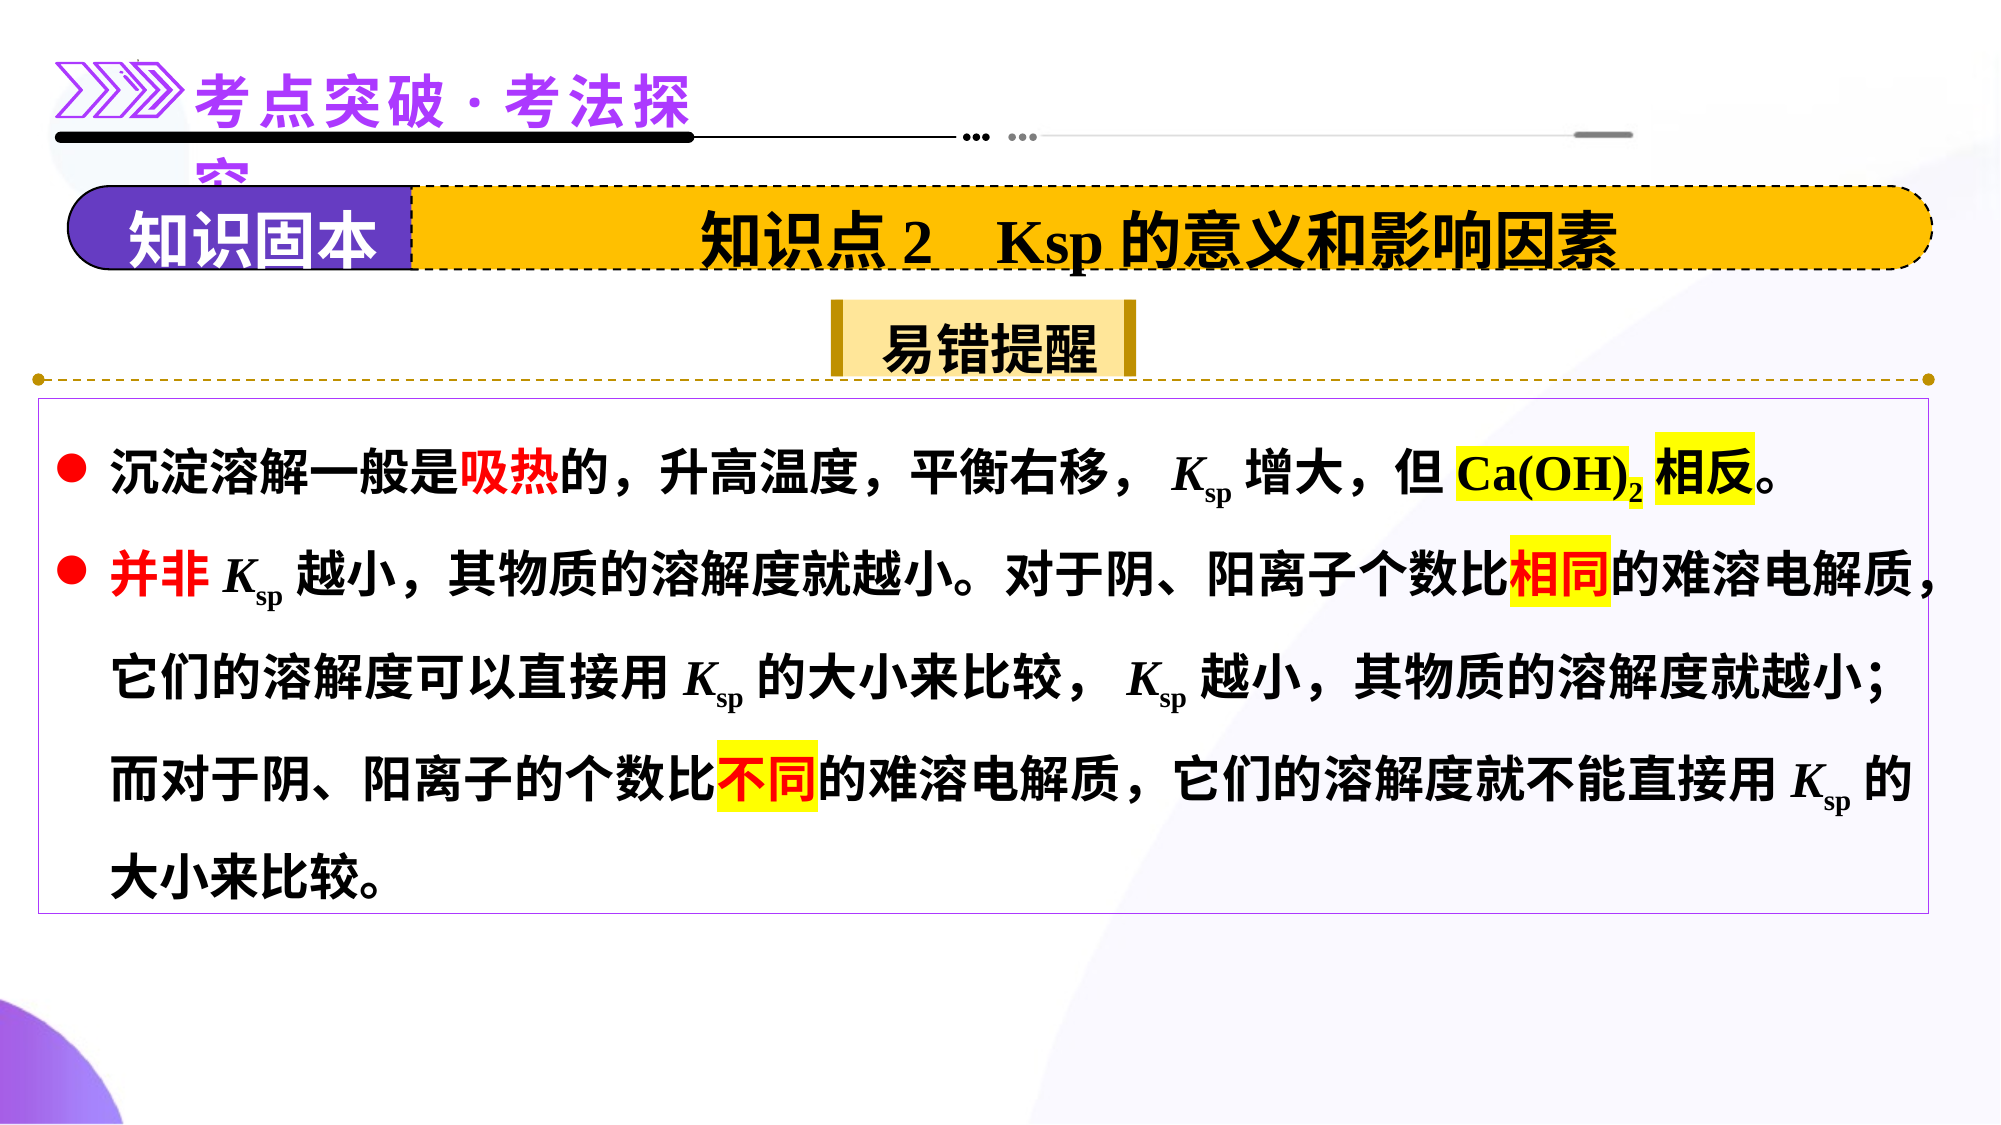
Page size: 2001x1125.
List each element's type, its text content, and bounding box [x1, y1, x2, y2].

picture [0, 0, 2001, 1125]
text_box 知识点2 Ksp的意义和影响因素 [700, 186, 1620, 277]
text_box 沉淀溶解一般是吸热的，升高温度，平衡右移，Ksp增大，但Ca(OH)2相反。 并非Ksp越小，其物质的溶解度就越小。对于阴、阳离子个数比相同的难溶电解质，它们的溶解度可以直接用Ksp的大小来比较，Ksp越小，其物质的溶解度就越小；而对于阴、阳离子的个数比不同的难溶电解质，它们的溶解度就不能直接用Ksp的大小来比较。 [38, 398, 1929, 914]
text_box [38, 299, 1929, 381]
